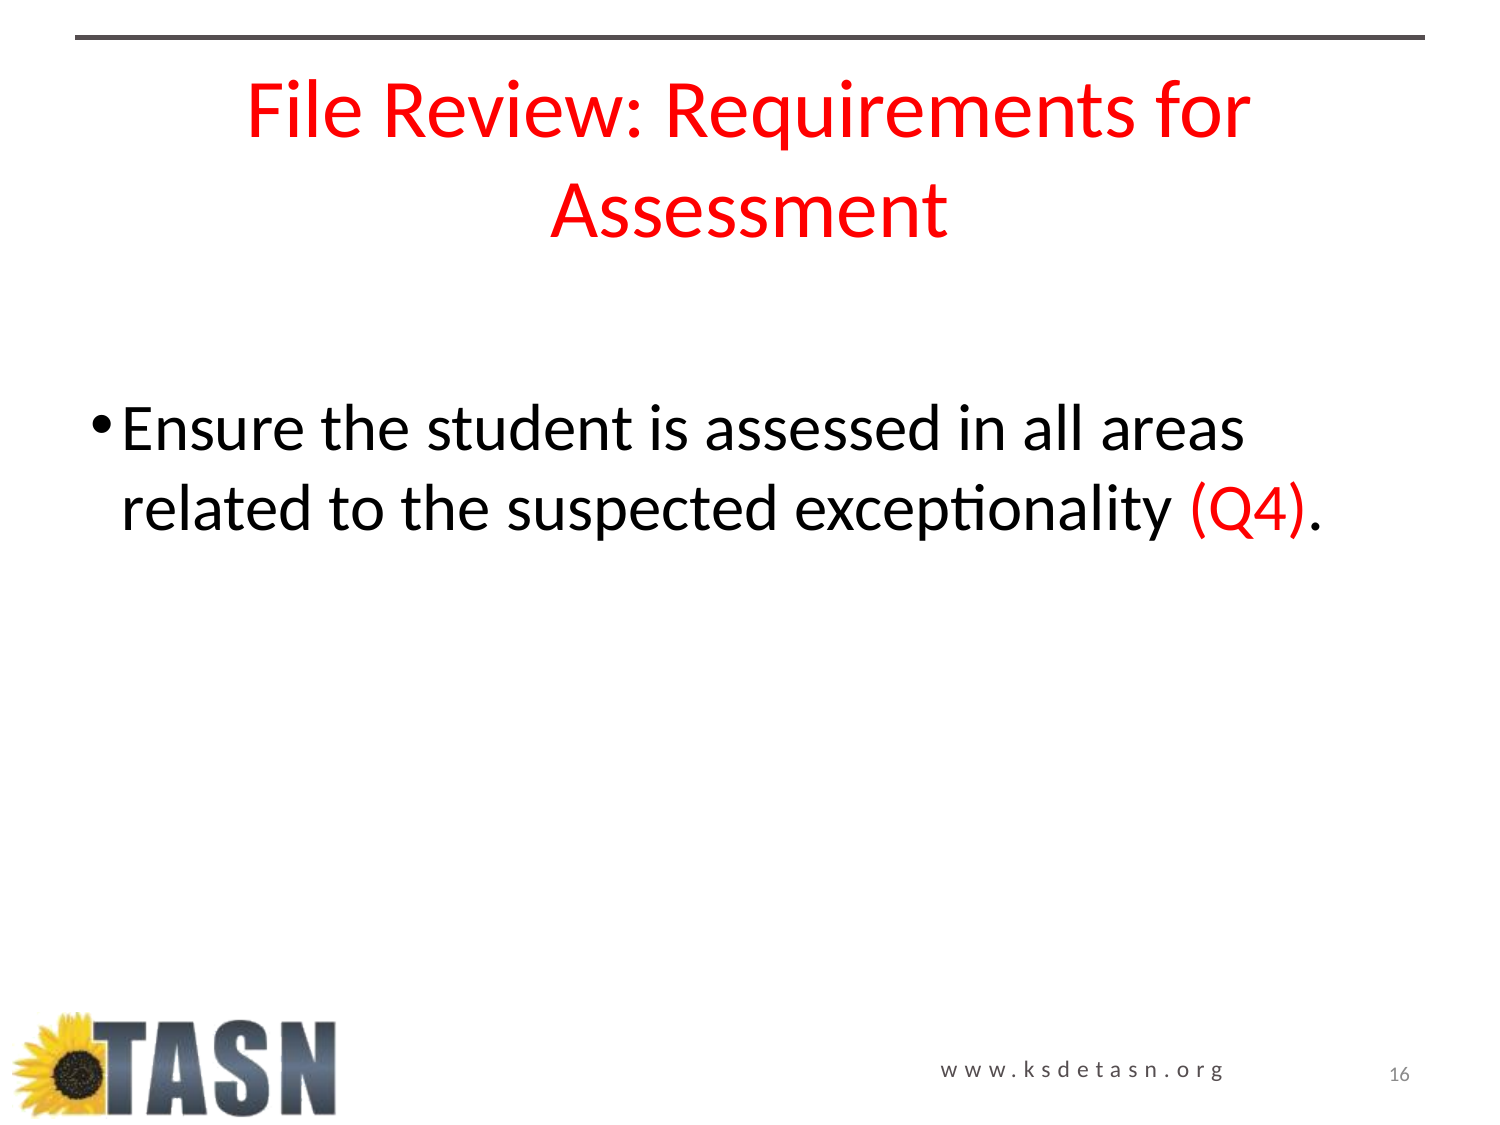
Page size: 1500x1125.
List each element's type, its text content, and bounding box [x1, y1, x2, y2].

list Ensure the student is assessed in all areas related to the suspected exceptionality (Q4). [75, 376, 1425, 1005]
slide_number 16 [1241, 1042, 1425, 1103]
title File Review: Requirements for Assessment [75, 45, 1425, 263]
picture [12, 1012, 338, 1119]
